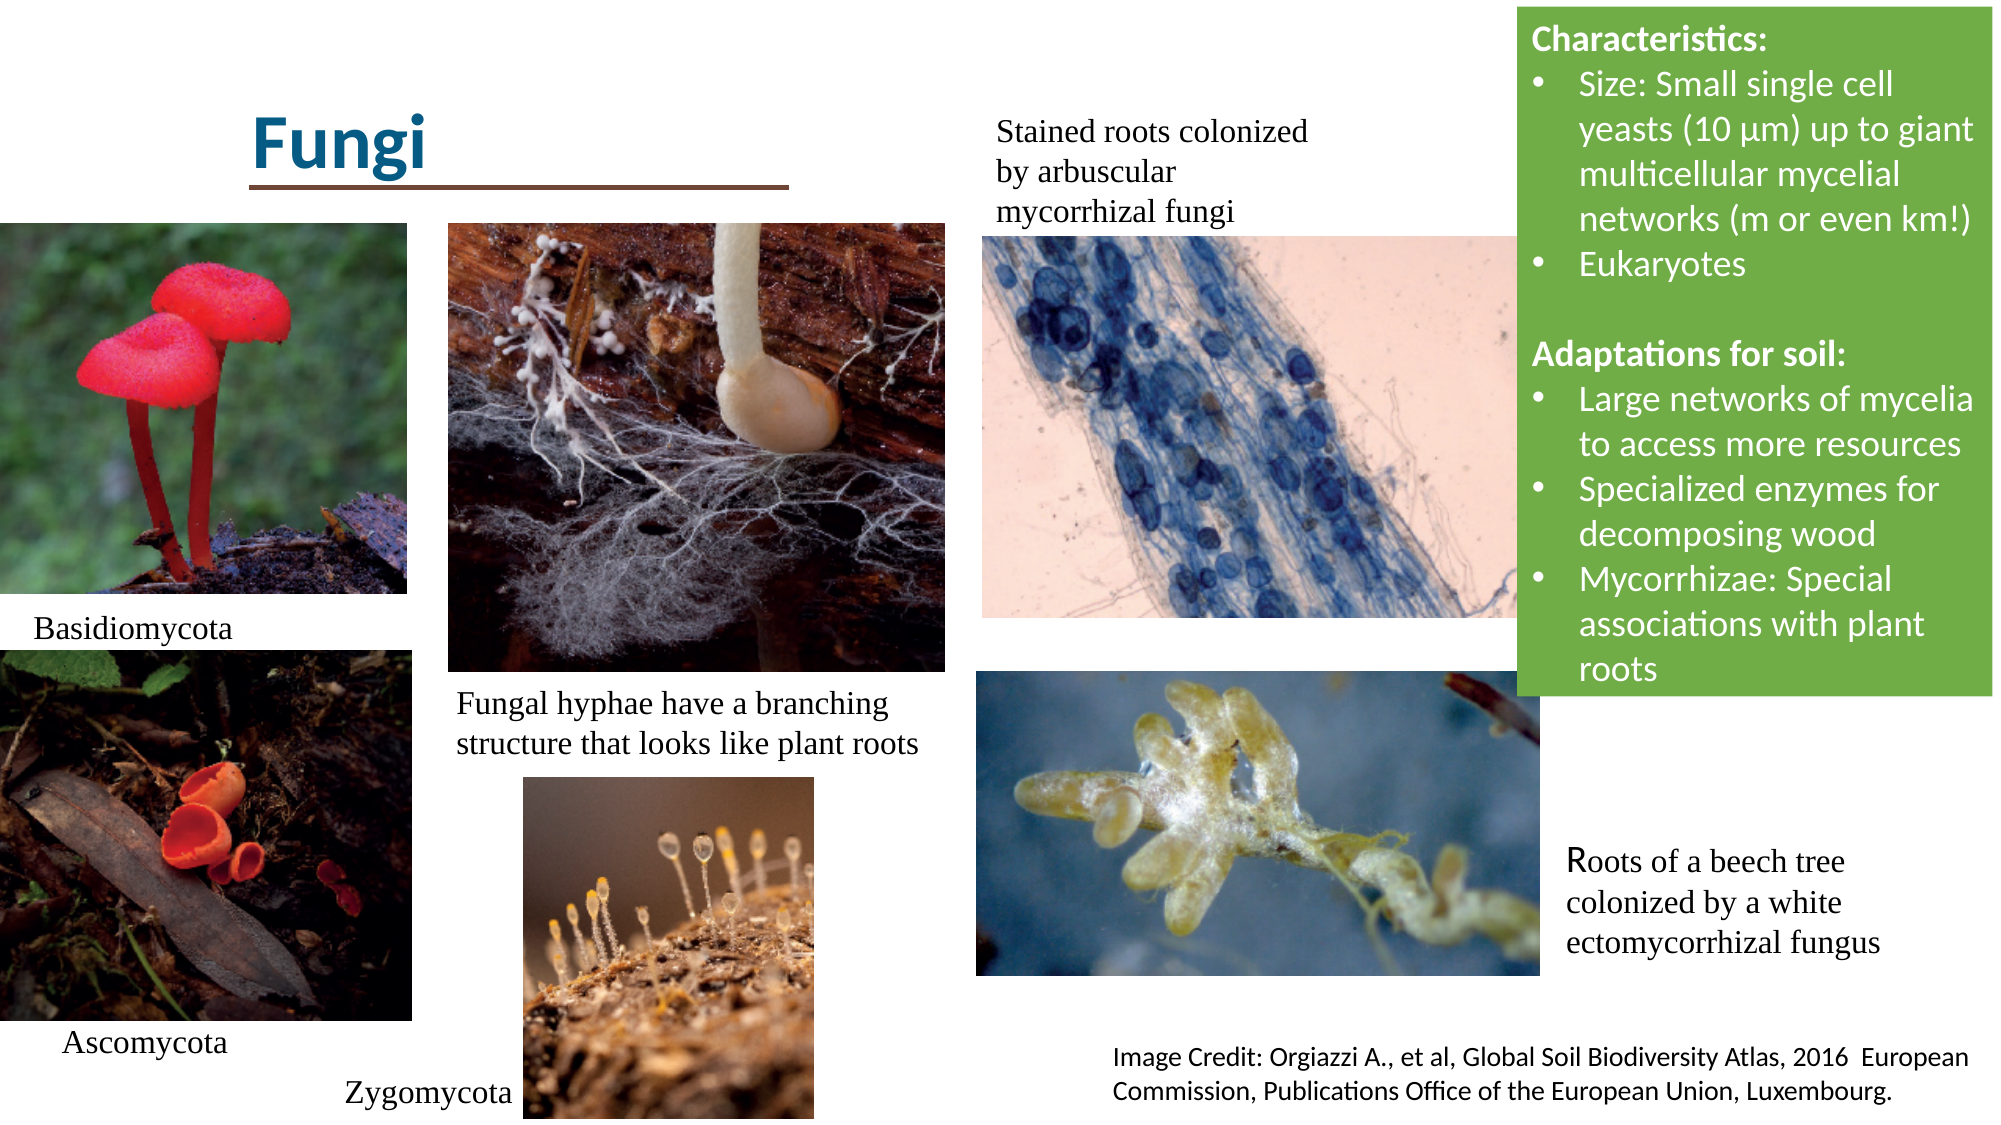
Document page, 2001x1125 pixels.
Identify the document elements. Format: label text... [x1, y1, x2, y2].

picture [0, 223, 407, 595]
text_box Image Credit: Orgiazzi A., et al, Global Soil Biodiversity Atlas, 2016 European Commission, Publications Office of the European Union, Luxembourg. [1092, 1018, 2000, 1125]
text_box Fungi [232, 70, 1349, 204]
picture [0, 650, 413, 1022]
picture [523, 777, 814, 1119]
picture [975, 671, 1540, 976]
text_box Fungal hyphae have a branching structure that looks like plant roots [436, 671, 973, 758]
picture [447, 223, 945, 672]
text_box Ascomycota [41, 1010, 516, 1071]
text_box Characteristics: Size: Small single cell yeasts (10 µm) up to giant multicellular mycelial networks (m or even km!) Eukaryotes Adaptations for soil: Large networks of mycelia to access more resources Specialized enzymes for decomposing wood Mycorrhizae: Special associations with plant roots [1517, 6, 1993, 697]
picture [982, 236, 1534, 618]
text_box Roots of a beech tree colonized by a white ectomycorrhizal fungus [1546, 824, 1919, 959]
text_box Stained roots colonized by arbuscular mycorrhizal fungi [975, 204, 1349, 265]
text_box Zygomycota [324, 1060, 519, 1121]
text_box Basidiomycota [13, 596, 442, 657]
